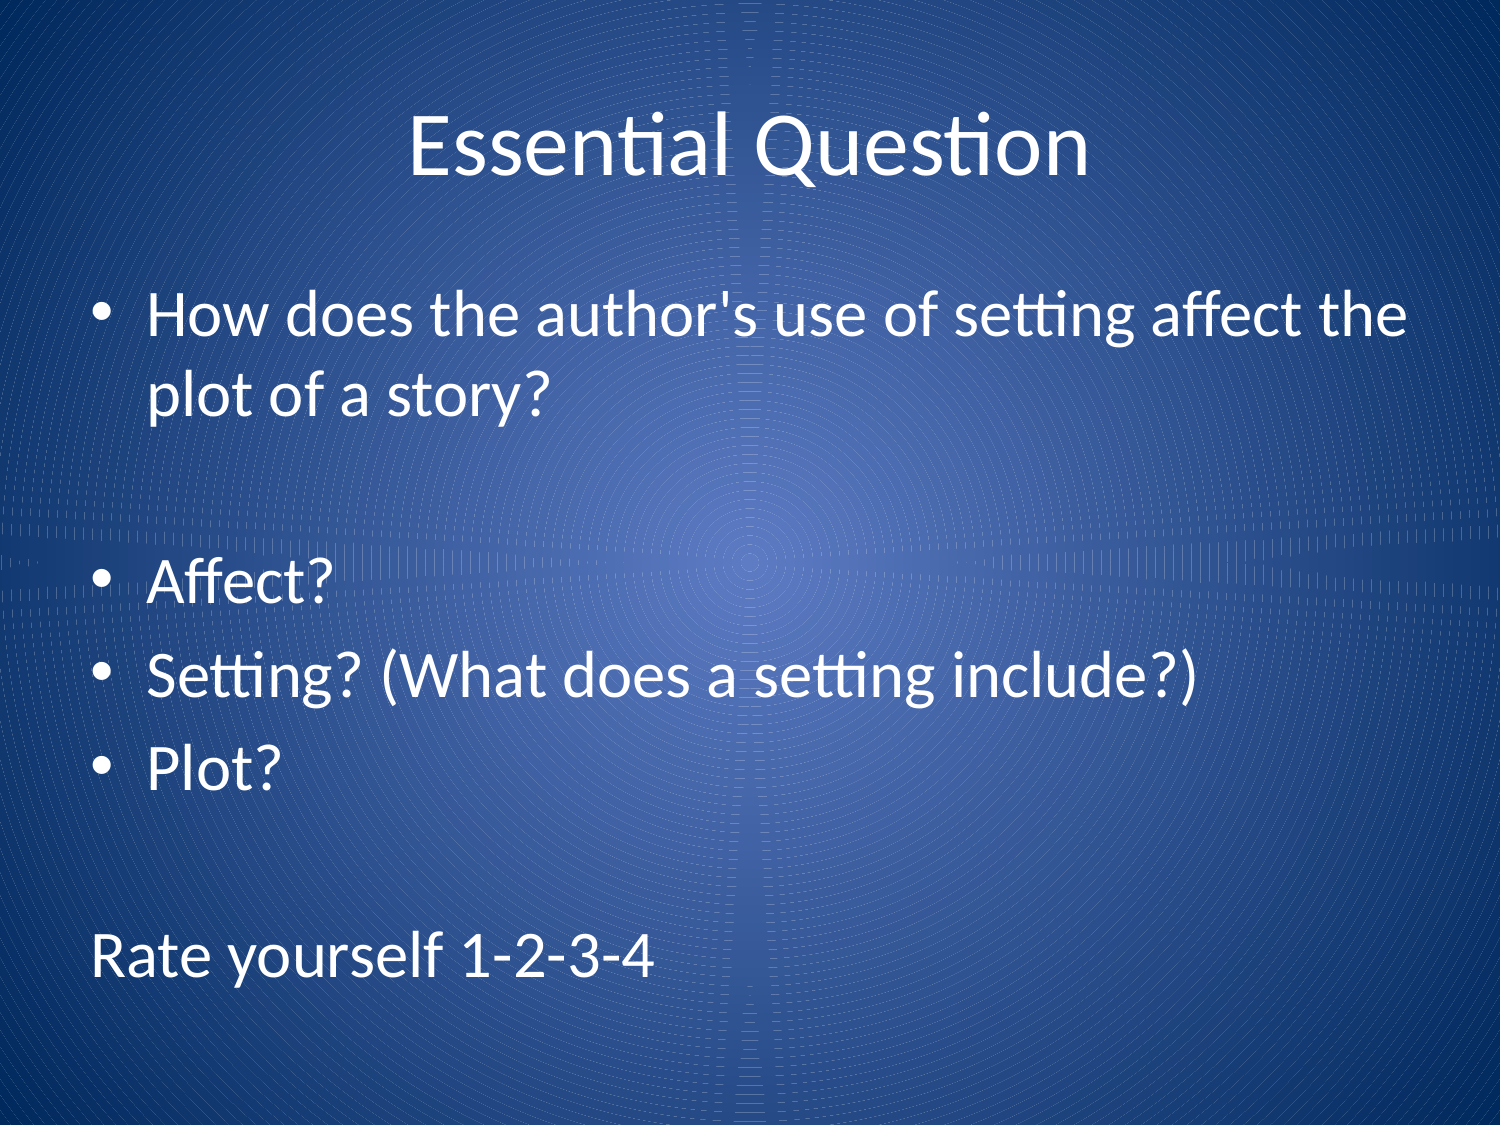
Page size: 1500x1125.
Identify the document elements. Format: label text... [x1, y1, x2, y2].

title Essential Question [75, 45, 1425, 233]
list How does the author's use of setting affect the plot of a story? Affect? Setting? (What does a setting include?) Plot? Rate yourself 1-2-3-4 [75, 262, 1425, 1005]
